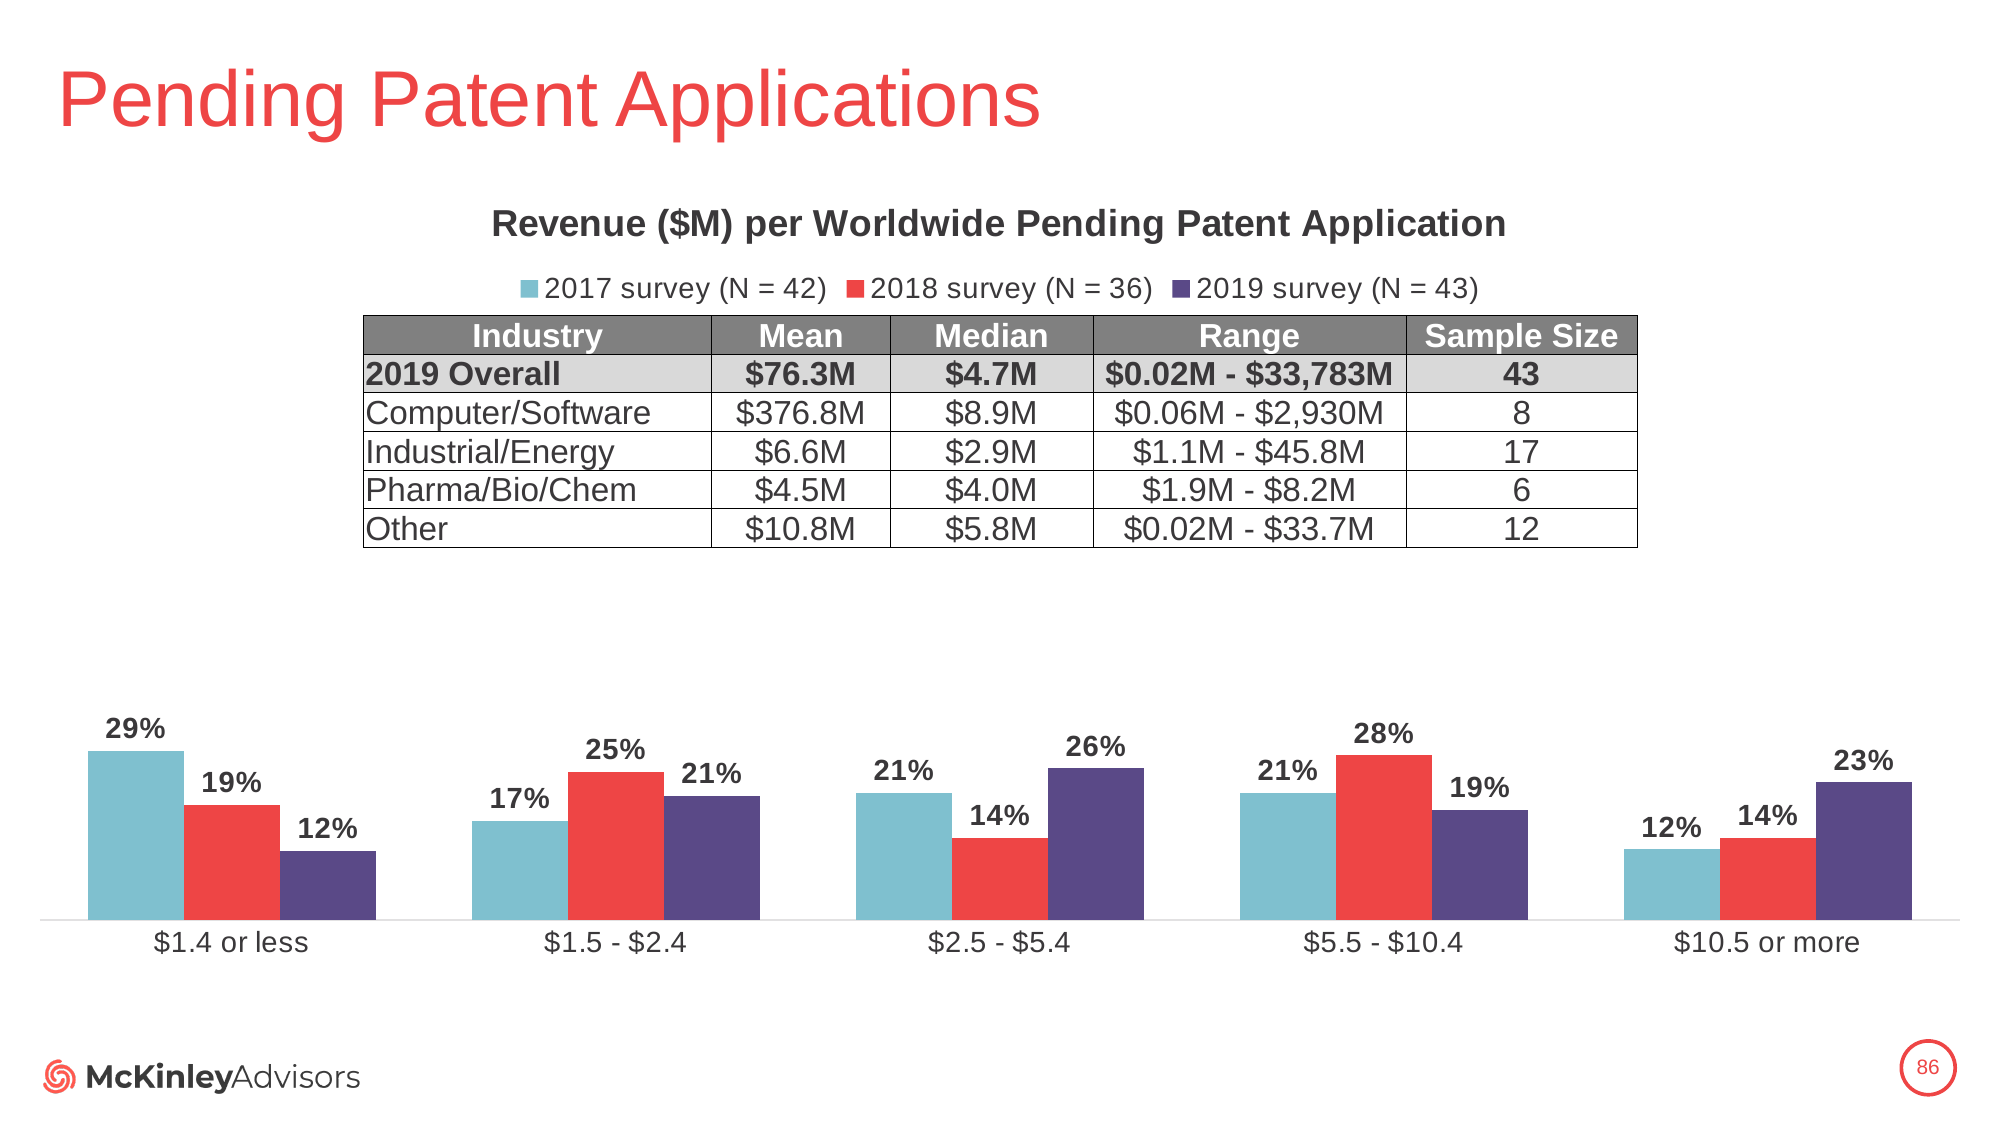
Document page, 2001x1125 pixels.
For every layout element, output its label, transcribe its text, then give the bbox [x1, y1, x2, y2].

chart [0, 166, 2000, 975]
title Pending Patent Applications [42, 36, 1966, 166]
slide_number 86 [1893, 1035, 1963, 1096]
picture [42, 1059, 360, 1094]
